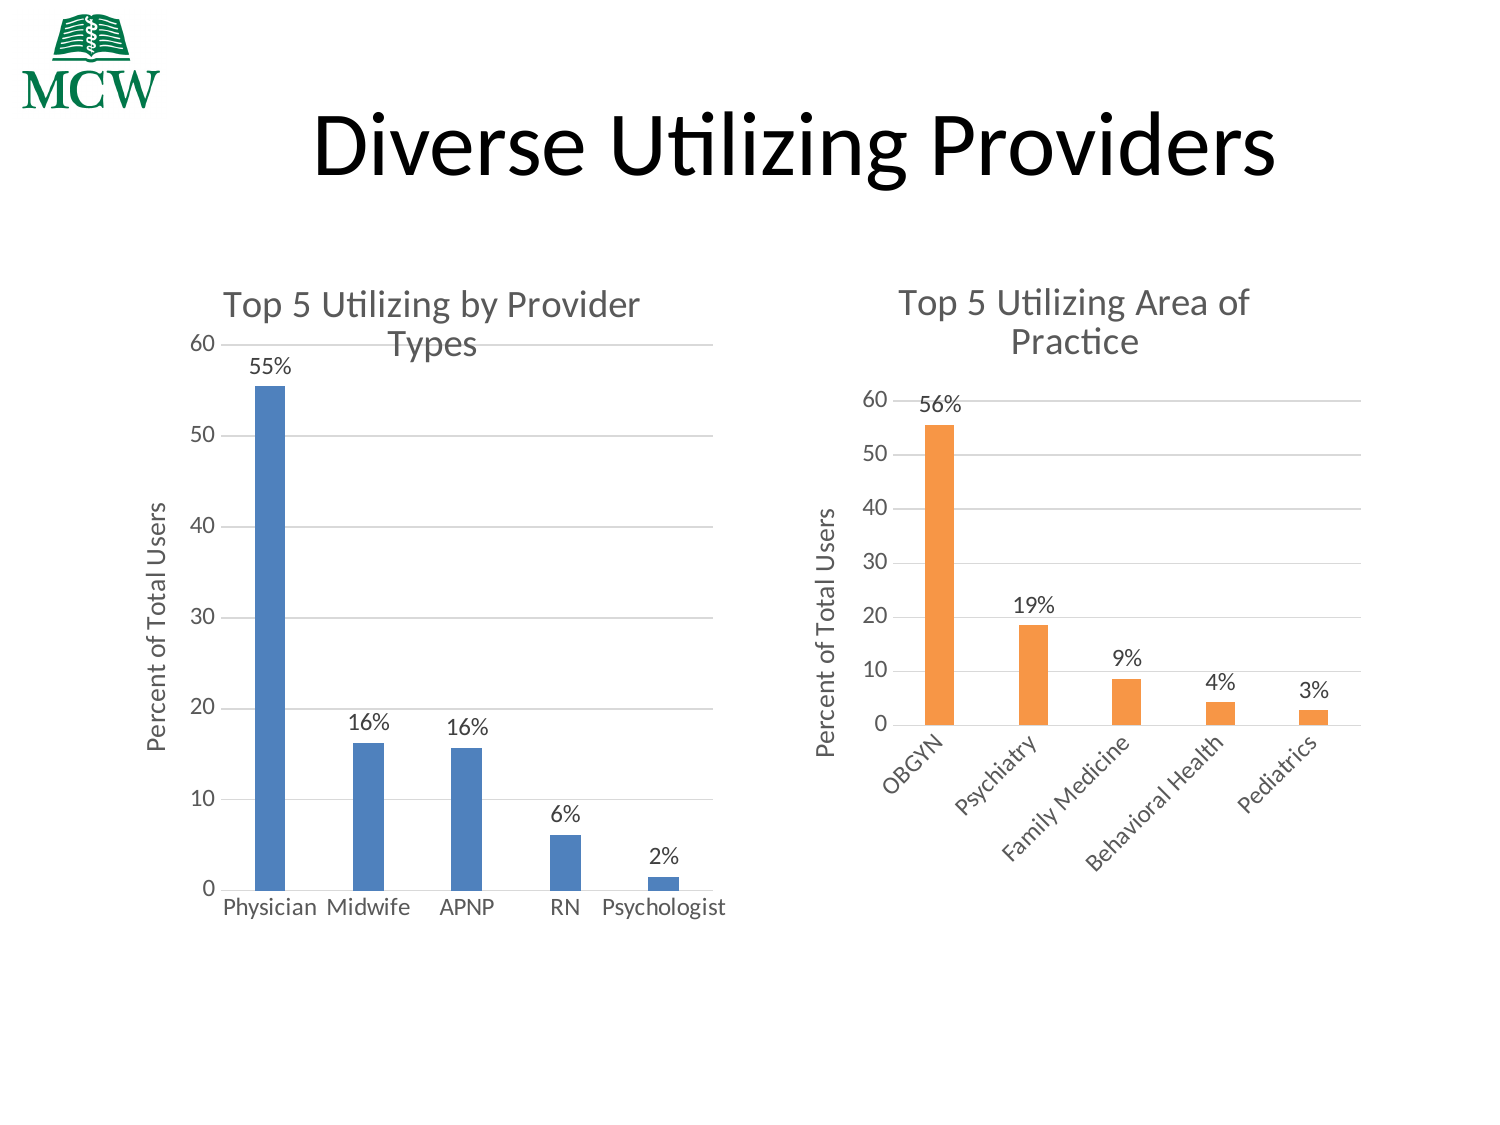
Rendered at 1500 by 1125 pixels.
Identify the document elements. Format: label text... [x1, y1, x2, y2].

chart [134, 253, 731, 986]
title Diverse Utilizing Providers [166, 45, 1425, 233]
picture [12, 9, 167, 119]
chart [777, 253, 1373, 892]
